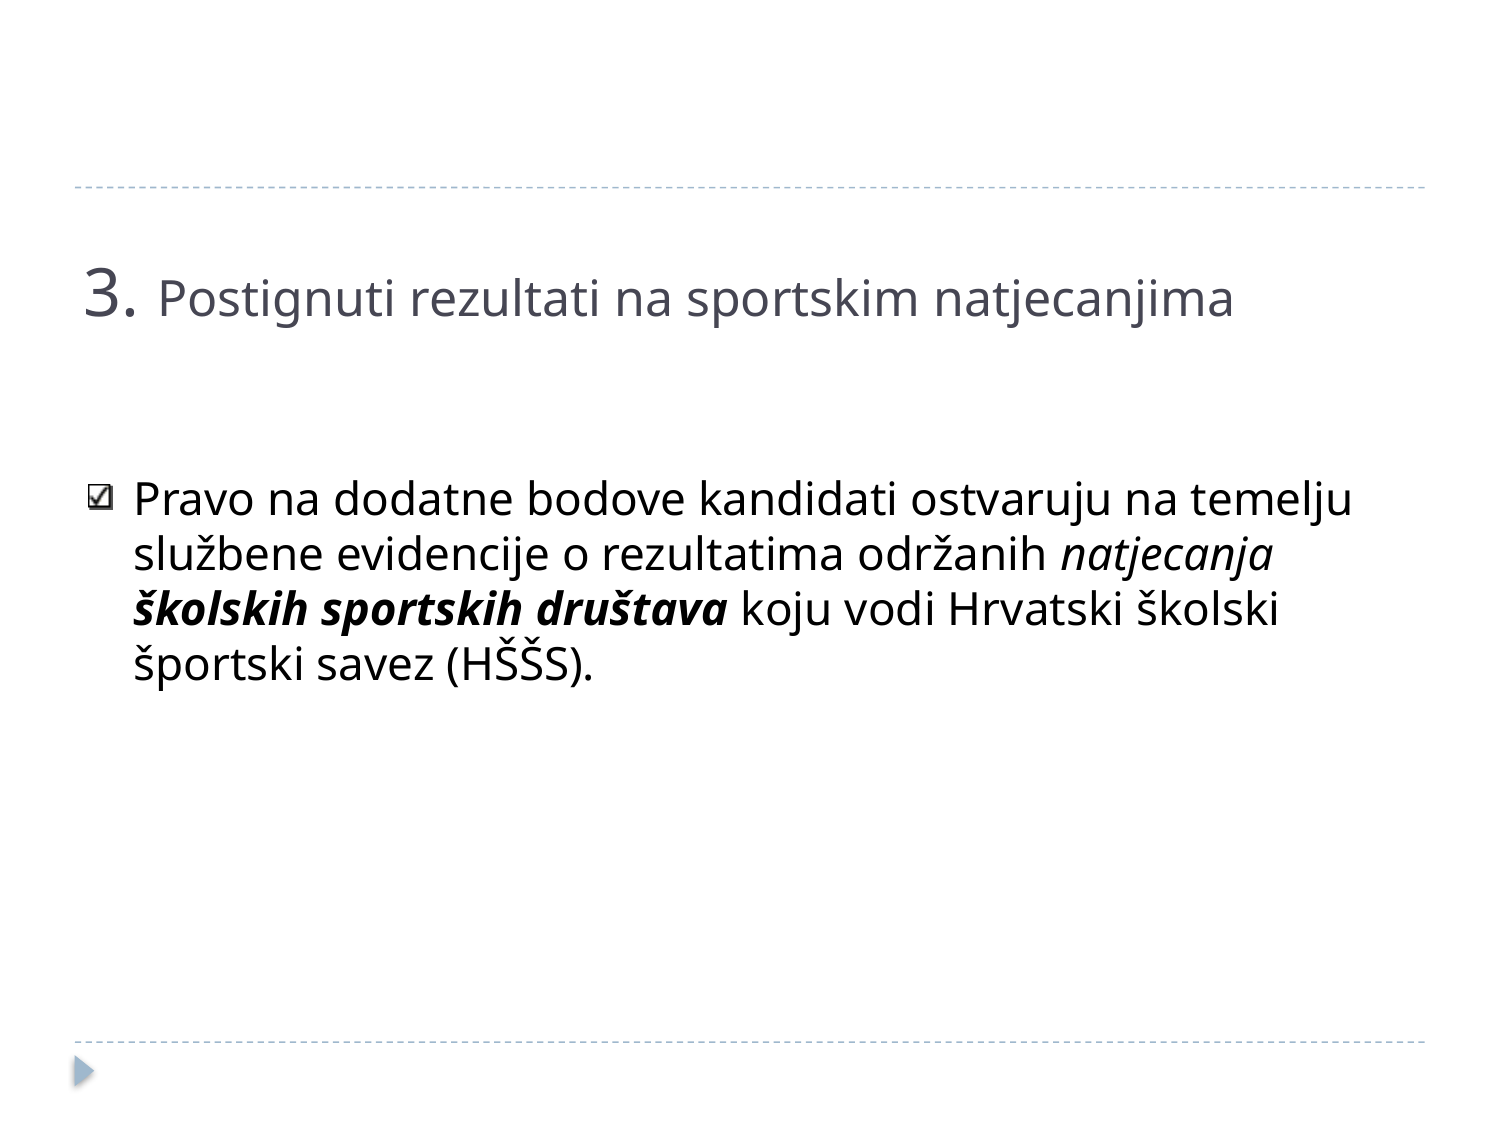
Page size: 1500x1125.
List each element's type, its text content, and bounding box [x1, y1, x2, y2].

list Pravo na dodatne bodove kandidati ostvaruju na temelju službene evidencije o rezultatima održanih natjecanja školskih sportskih društava koju vodi Hrvatski školski športski savez (HŠŠS). [73, 462, 1424, 1014]
title 3. Postignuti rezultati na sportskim natjecanjima [0, 236, 1350, 338]
picture [88, 484, 113, 510]
